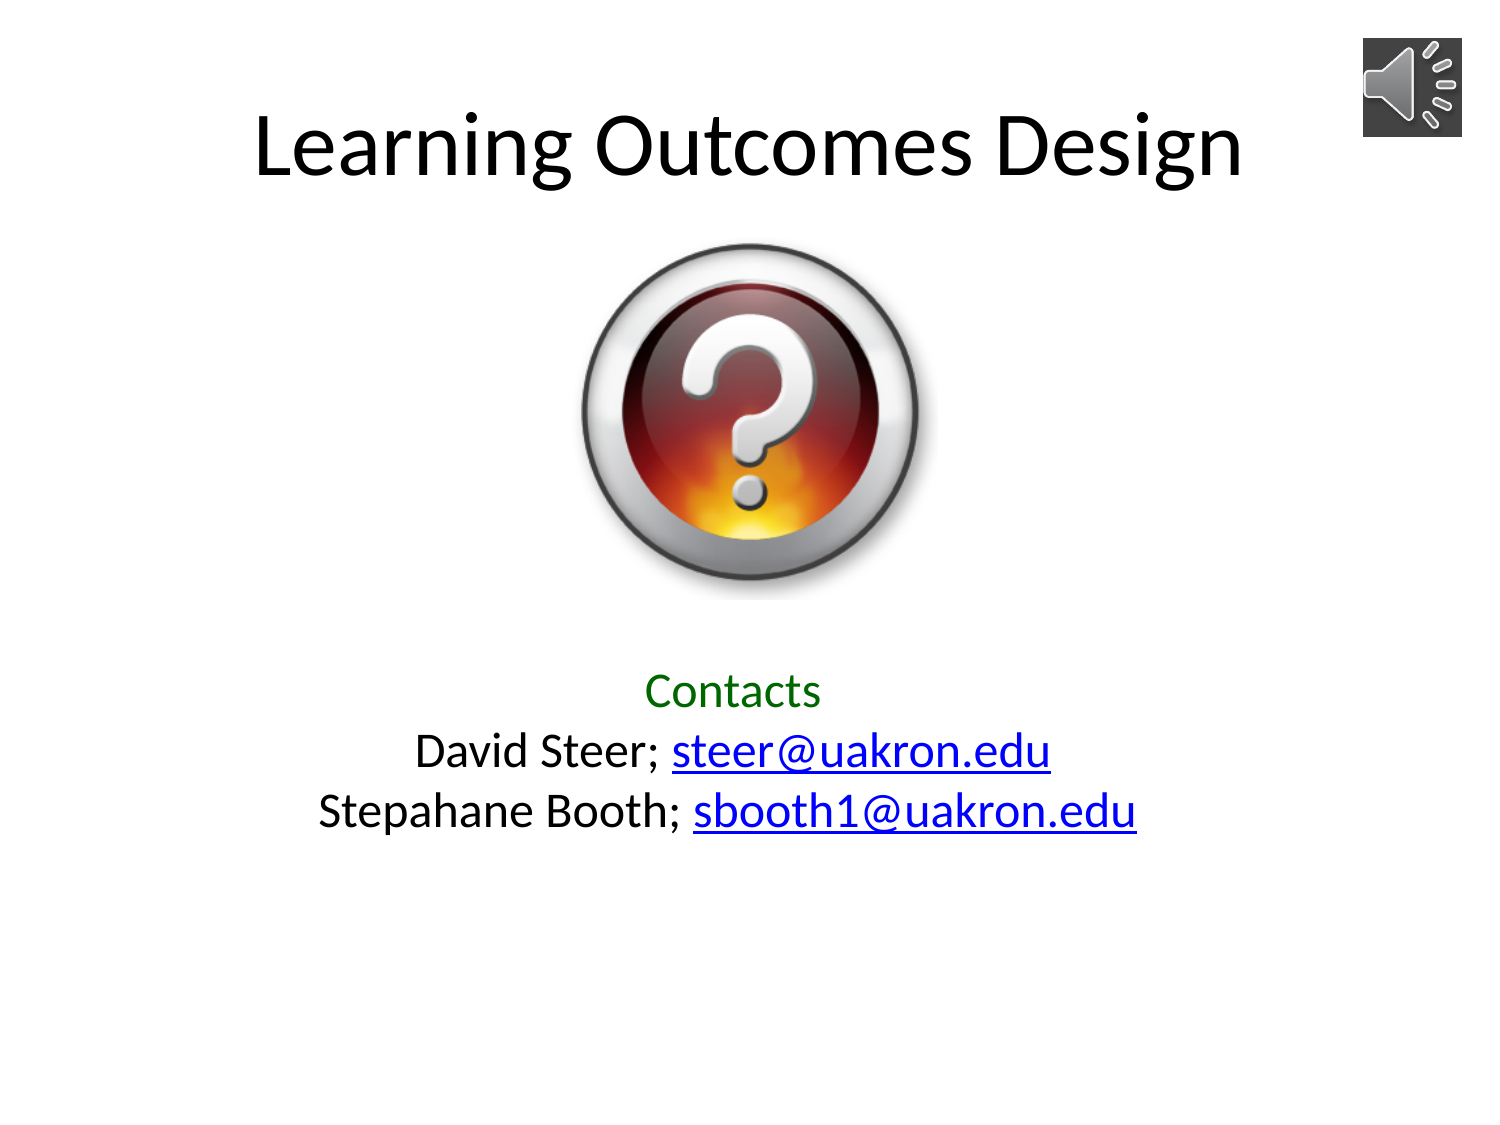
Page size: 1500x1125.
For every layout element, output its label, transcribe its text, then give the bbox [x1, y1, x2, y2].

title Learning Outcomes Design [75, 45, 1425, 233]
text_box Contacts David Steer; steer@uakron.edu Stepahane Booth; sbooth1@uakron.edu [303, 649, 1163, 845]
picture [1362, 37, 1463, 138]
picture [562, 224, 938, 601]
